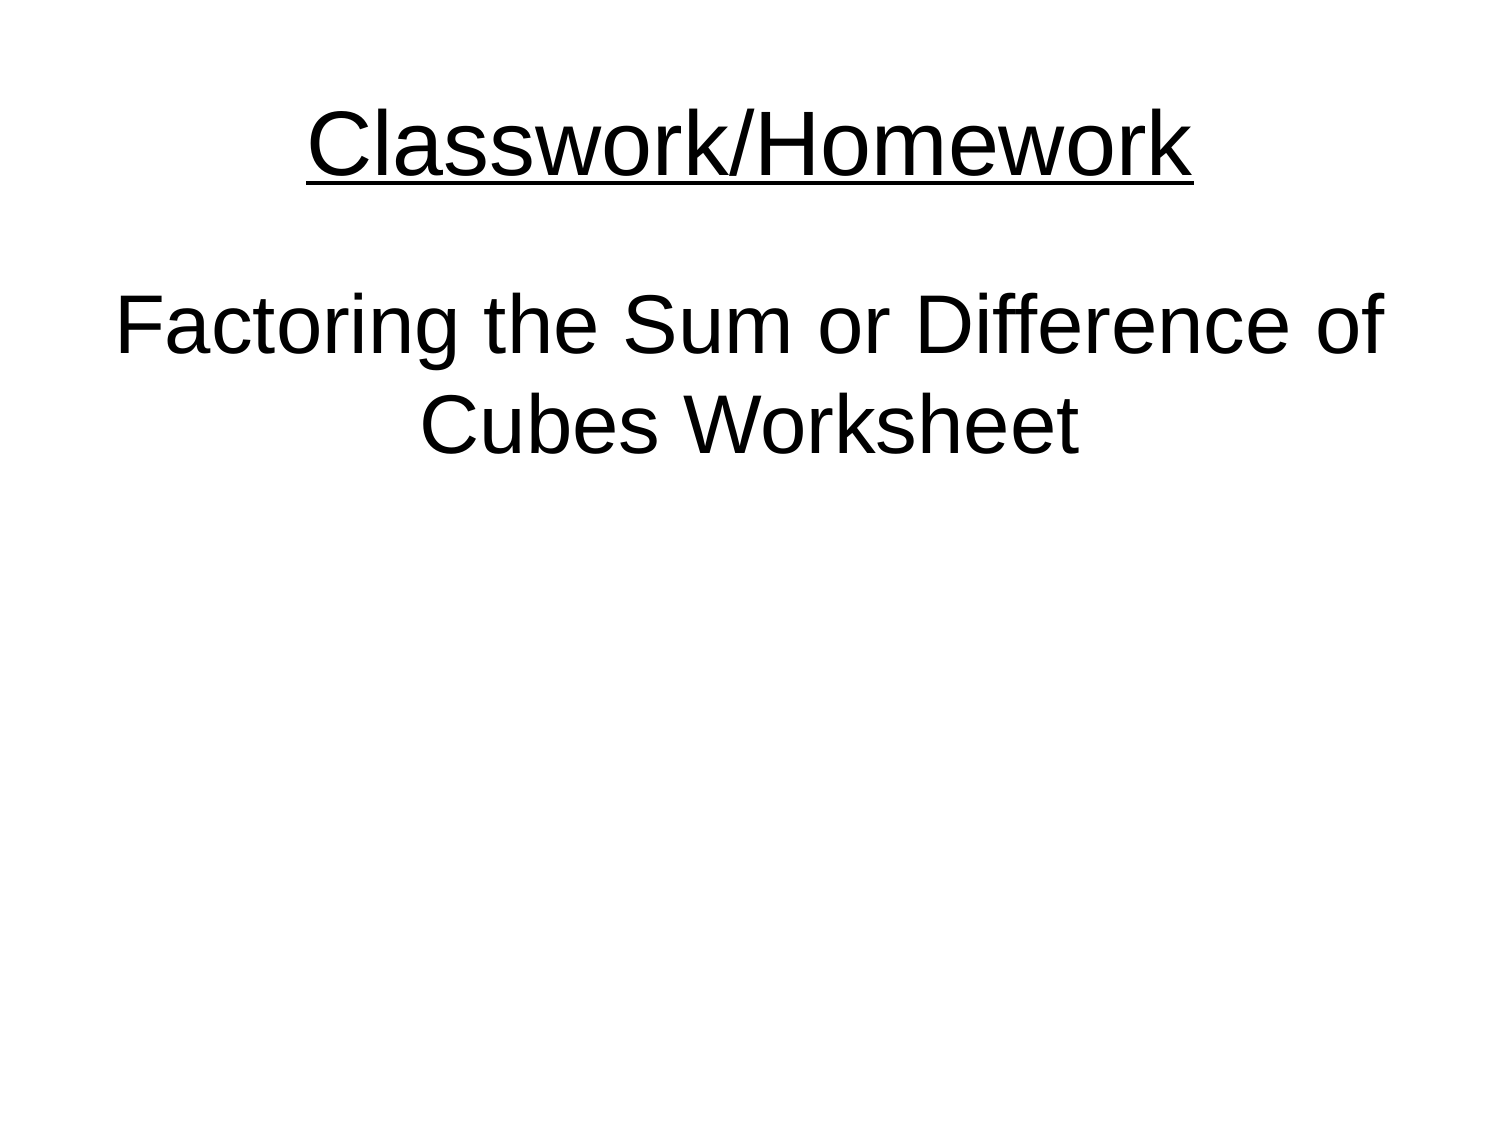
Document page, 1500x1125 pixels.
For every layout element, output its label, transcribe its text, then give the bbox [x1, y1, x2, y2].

list Factoring the Sum or Difference of Cubes Worksheet [75, 262, 1425, 1005]
title Classwork/Homework [75, 45, 1425, 233]
